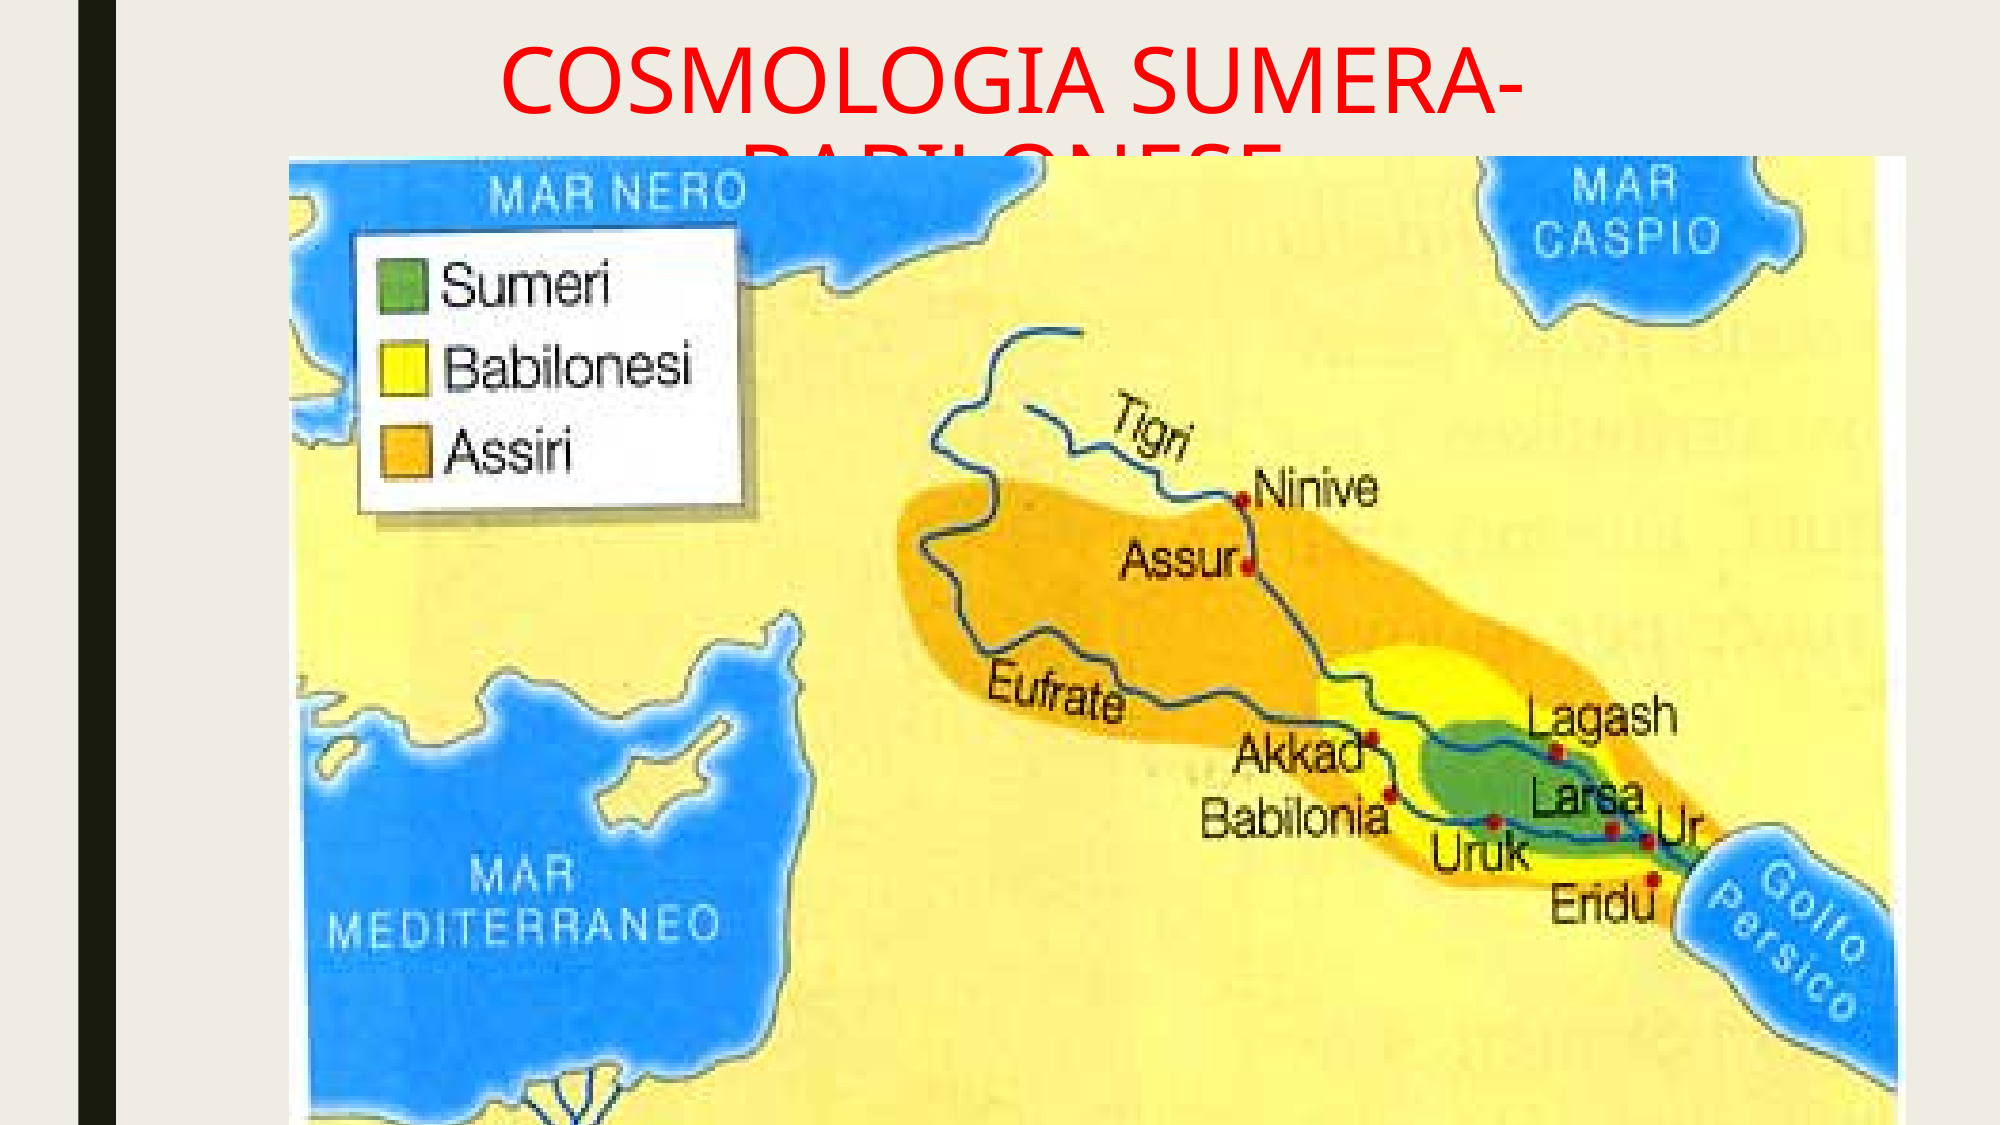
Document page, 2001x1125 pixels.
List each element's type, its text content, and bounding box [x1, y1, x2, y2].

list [289, 156, 1906, 1125]
title COSMOLOGIA SUMERA-BABILONESE [225, 27, 1800, 157]
